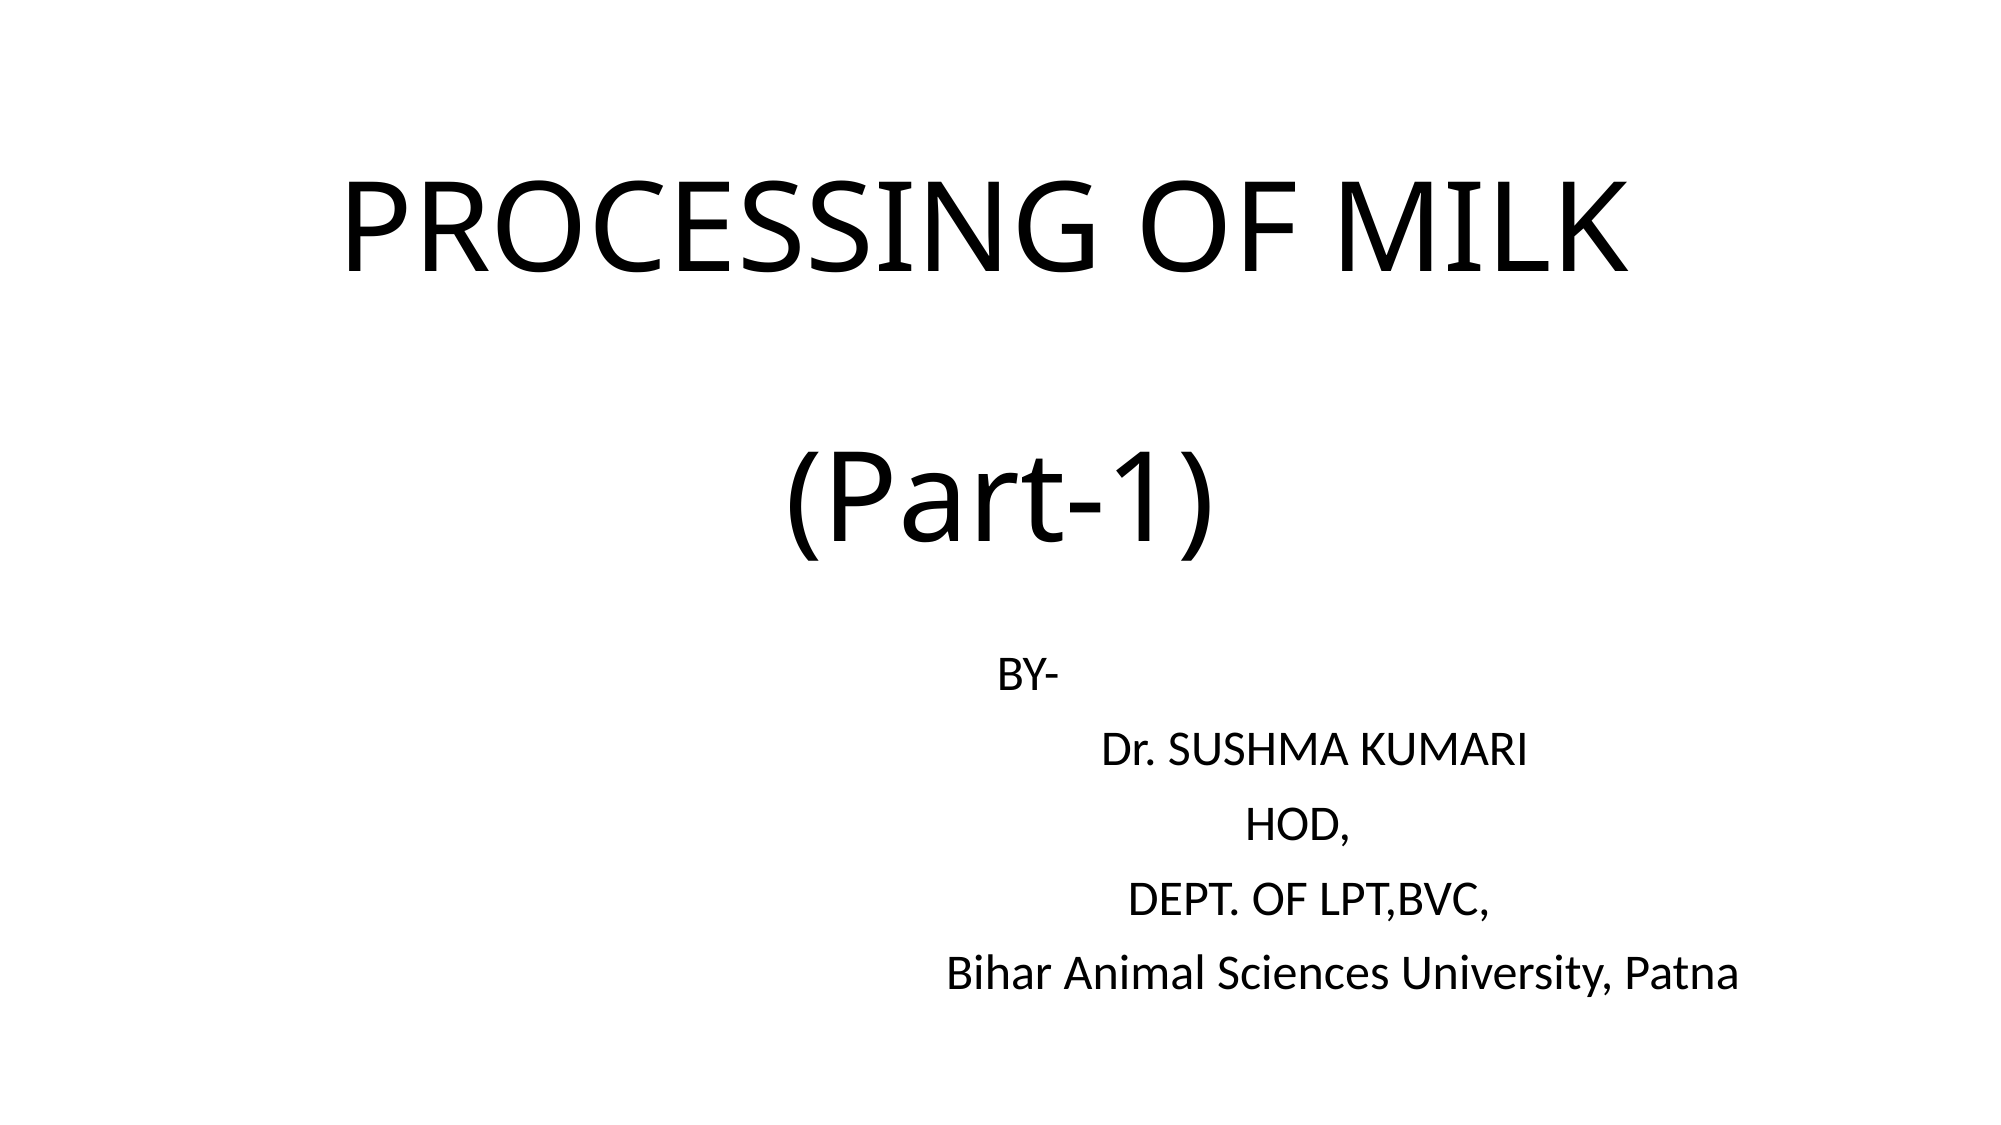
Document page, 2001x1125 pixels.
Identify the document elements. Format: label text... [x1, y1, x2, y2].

subtitle BY- Dr. SUSHMA KUMARI HOD, DEPT. OF LPT,BVC, Bihar Animal Sciences University, Patna [0, 639, 2000, 1125]
title PROCESSING OF MILK (Part-1) [0, 0, 2000, 576]
